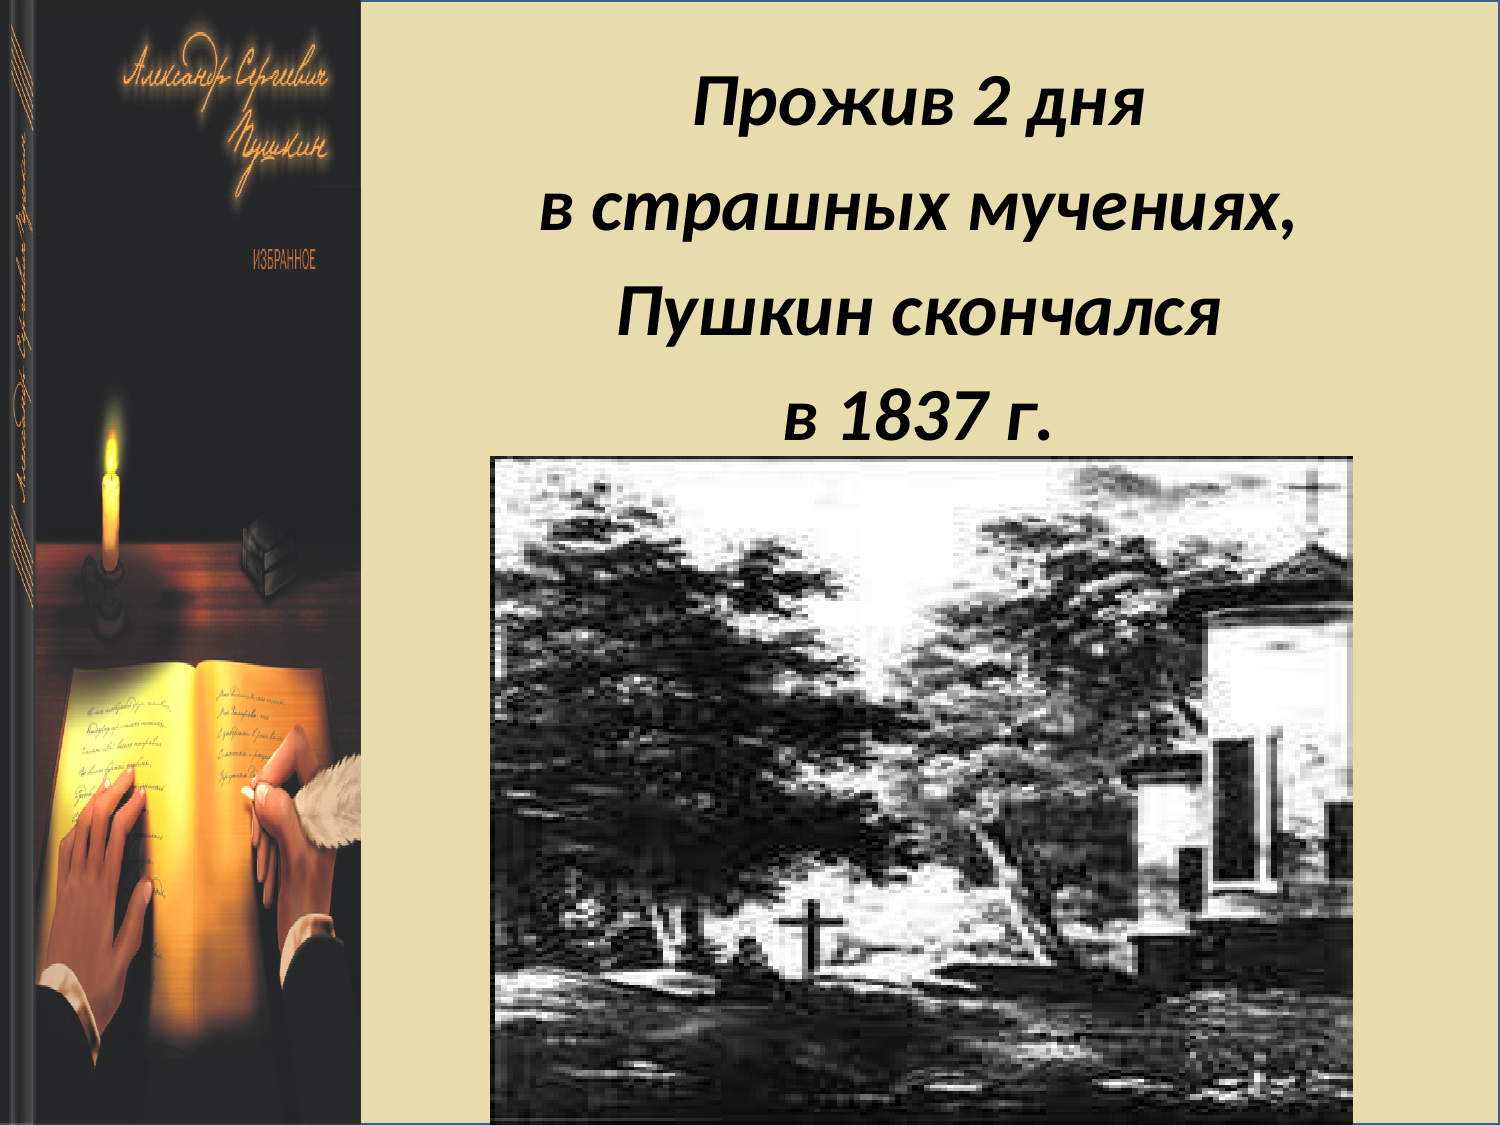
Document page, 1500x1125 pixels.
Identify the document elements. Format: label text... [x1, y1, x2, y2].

picture [0, 0, 361, 1125]
text_box [362, 0, 1500, 1125]
picture [489, 455, 1353, 1125]
list Прожив 2 дня в страшных мучениях, Пушкин скончался в 1837 г. [407, 42, 1448, 504]
